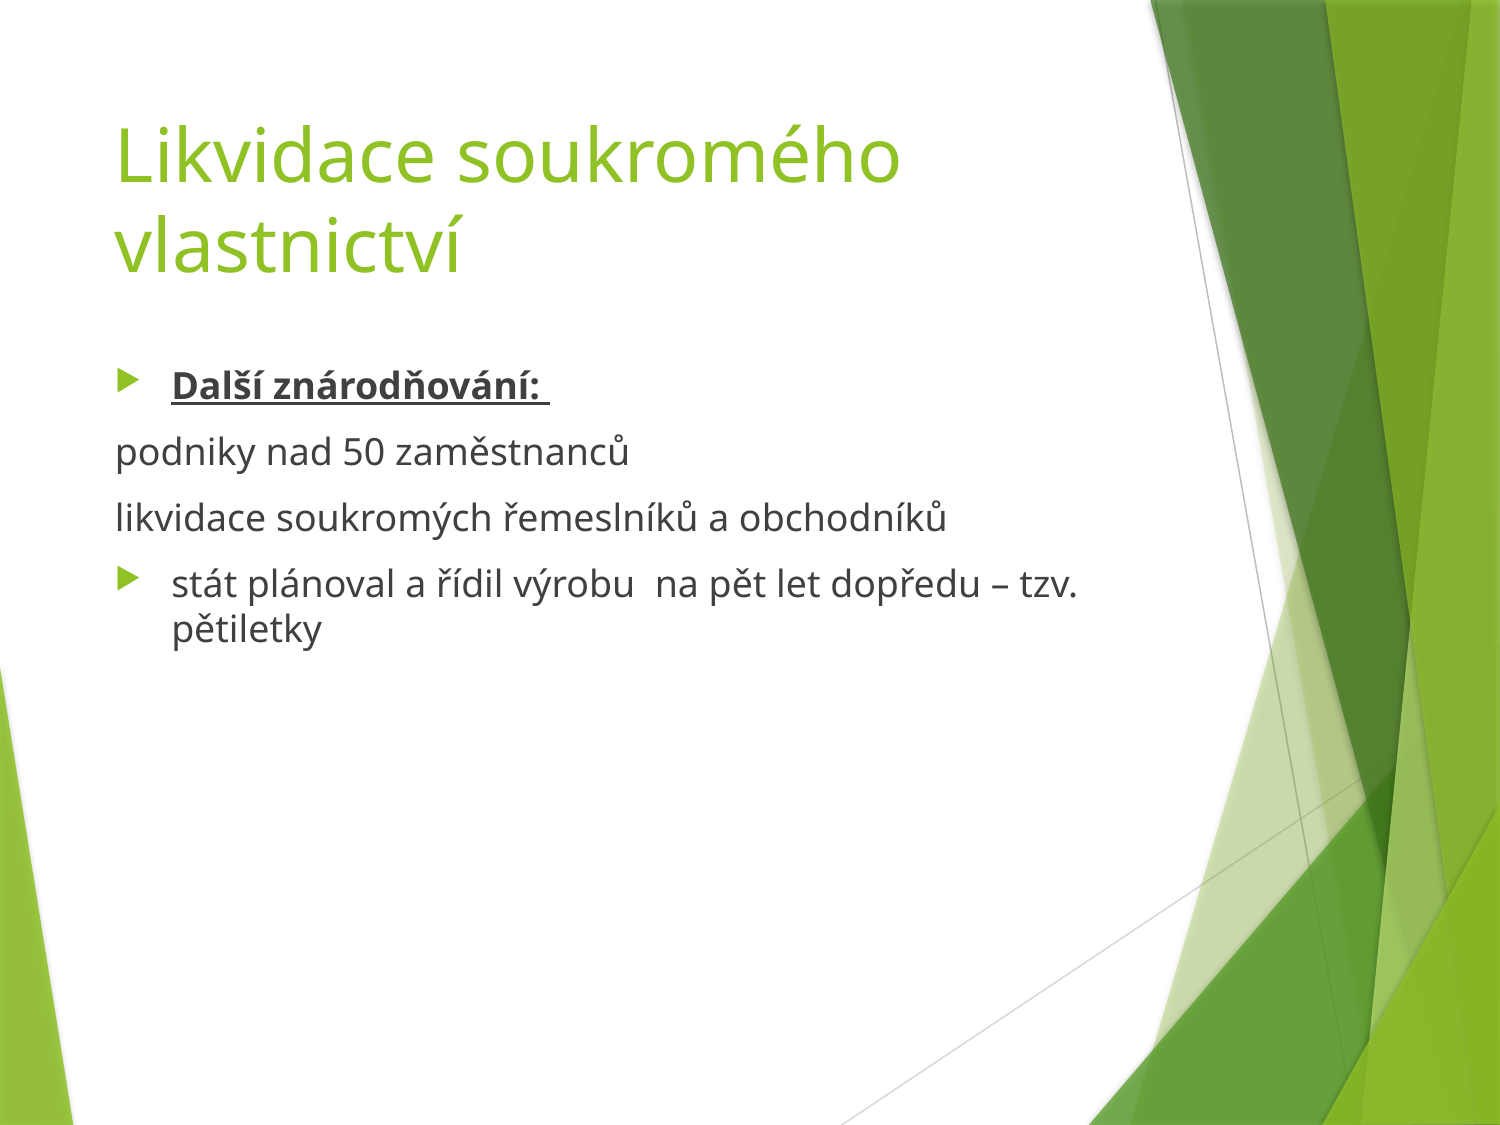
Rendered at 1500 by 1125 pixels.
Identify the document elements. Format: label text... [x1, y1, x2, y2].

list Další znárodňování: podniky nad 50 zaměstnanců likvidace soukromých řemeslníků a obchodníků stát plánoval a řídil výrobu na pět let dopředu – tzv. pětiletky [99, 354, 1142, 992]
title Likvidace soukromého vlastnictví [99, 99, 1142, 317]
